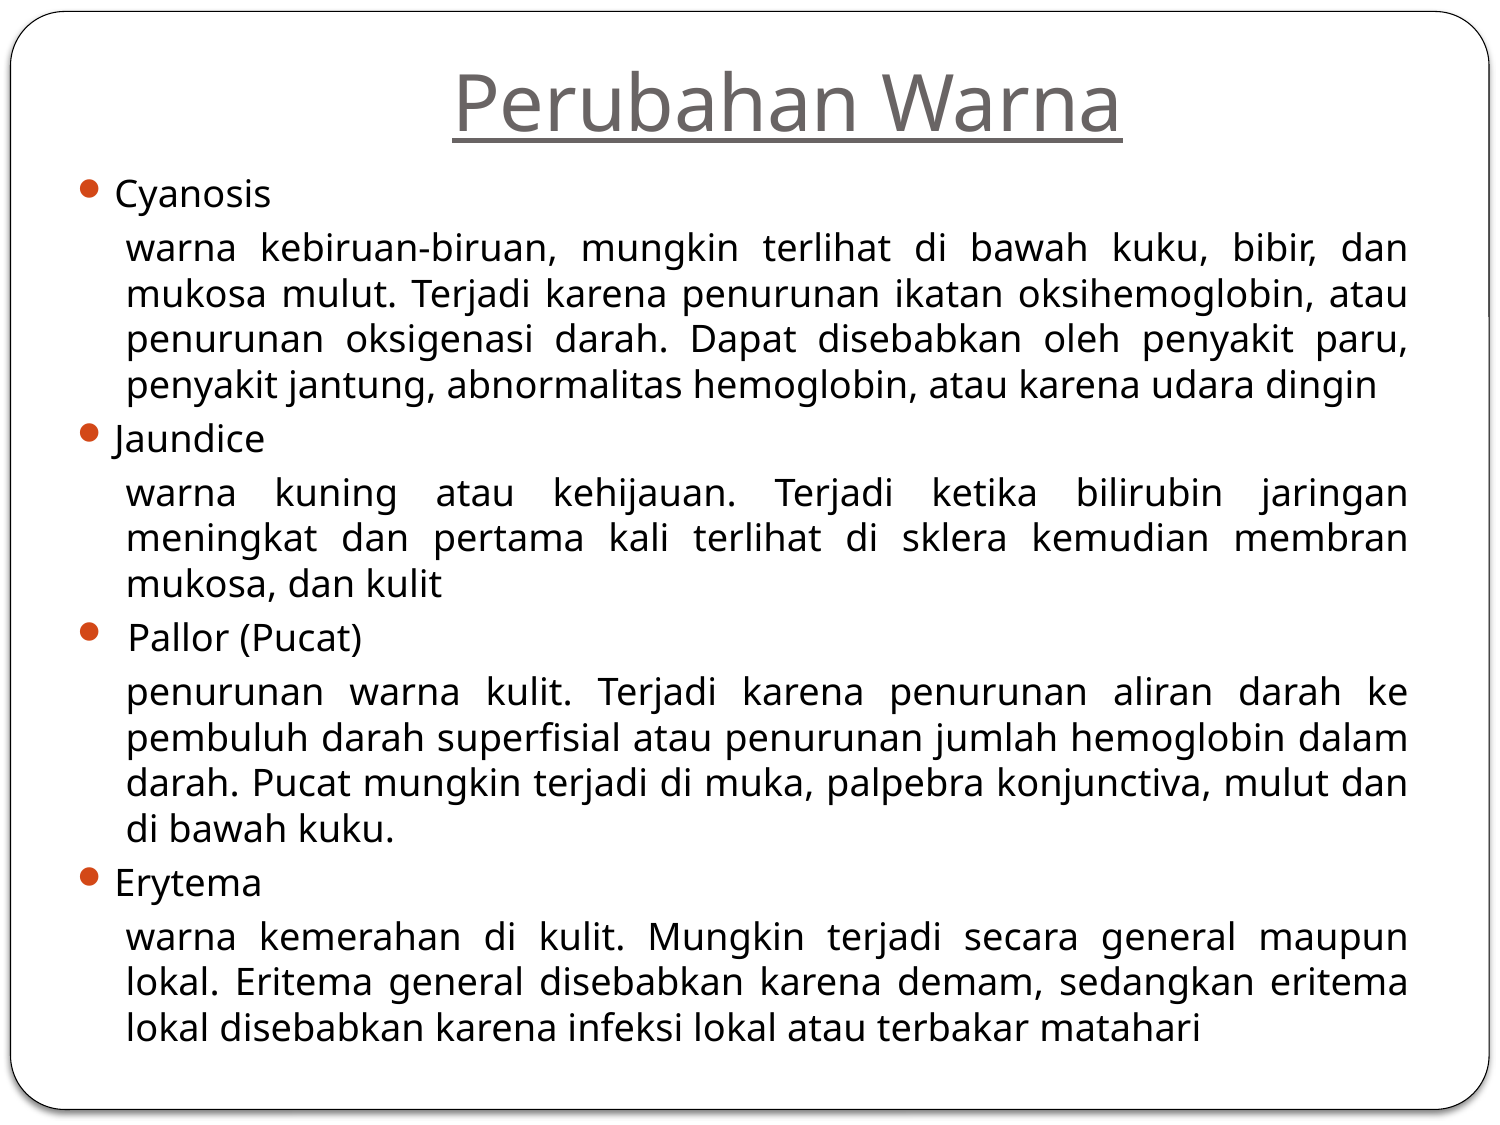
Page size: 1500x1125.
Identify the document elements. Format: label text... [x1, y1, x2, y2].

title Perubahan Warna [150, 45, 1425, 162]
list Cyanosis warna kebiruan-biruan, mungkin terlihat di bawah kuku, bibir, dan mukosa mulut. Terjadi karena penurunan ikatan oksihemoglobin, atau penurunan oksigenasi darah. Dapat disebabkan oleh penyakit paru, penyakit jantung, abnormalitas hemoglobin, atau karena udara dingin Jaundice warna kuning atau kehijauan. Terjadi ketika bilirubin jaringan meningkat dan pertama kali terlihat di sklera kemudian membran mukosa, dan kulit Pallor (Pucat) penurunan warna kulit. Terjadi karena penurunan aliran darah ke pembuluh darah superfisial atau penurunan jumlah hemoglobin dalam darah. Pucat mungkin terjadi di muka, palpebra konjunctiva, mulut dan di bawah kuku. Erytema warna kemerahan di kulit. Mungkin terjadi secara general maupun lokal. Eritema general disebabkan karena demam, sedangkan eritema lokal disebabkan karena infeksi lokal atau terbakar matahari [62, 162, 1425, 1063]
